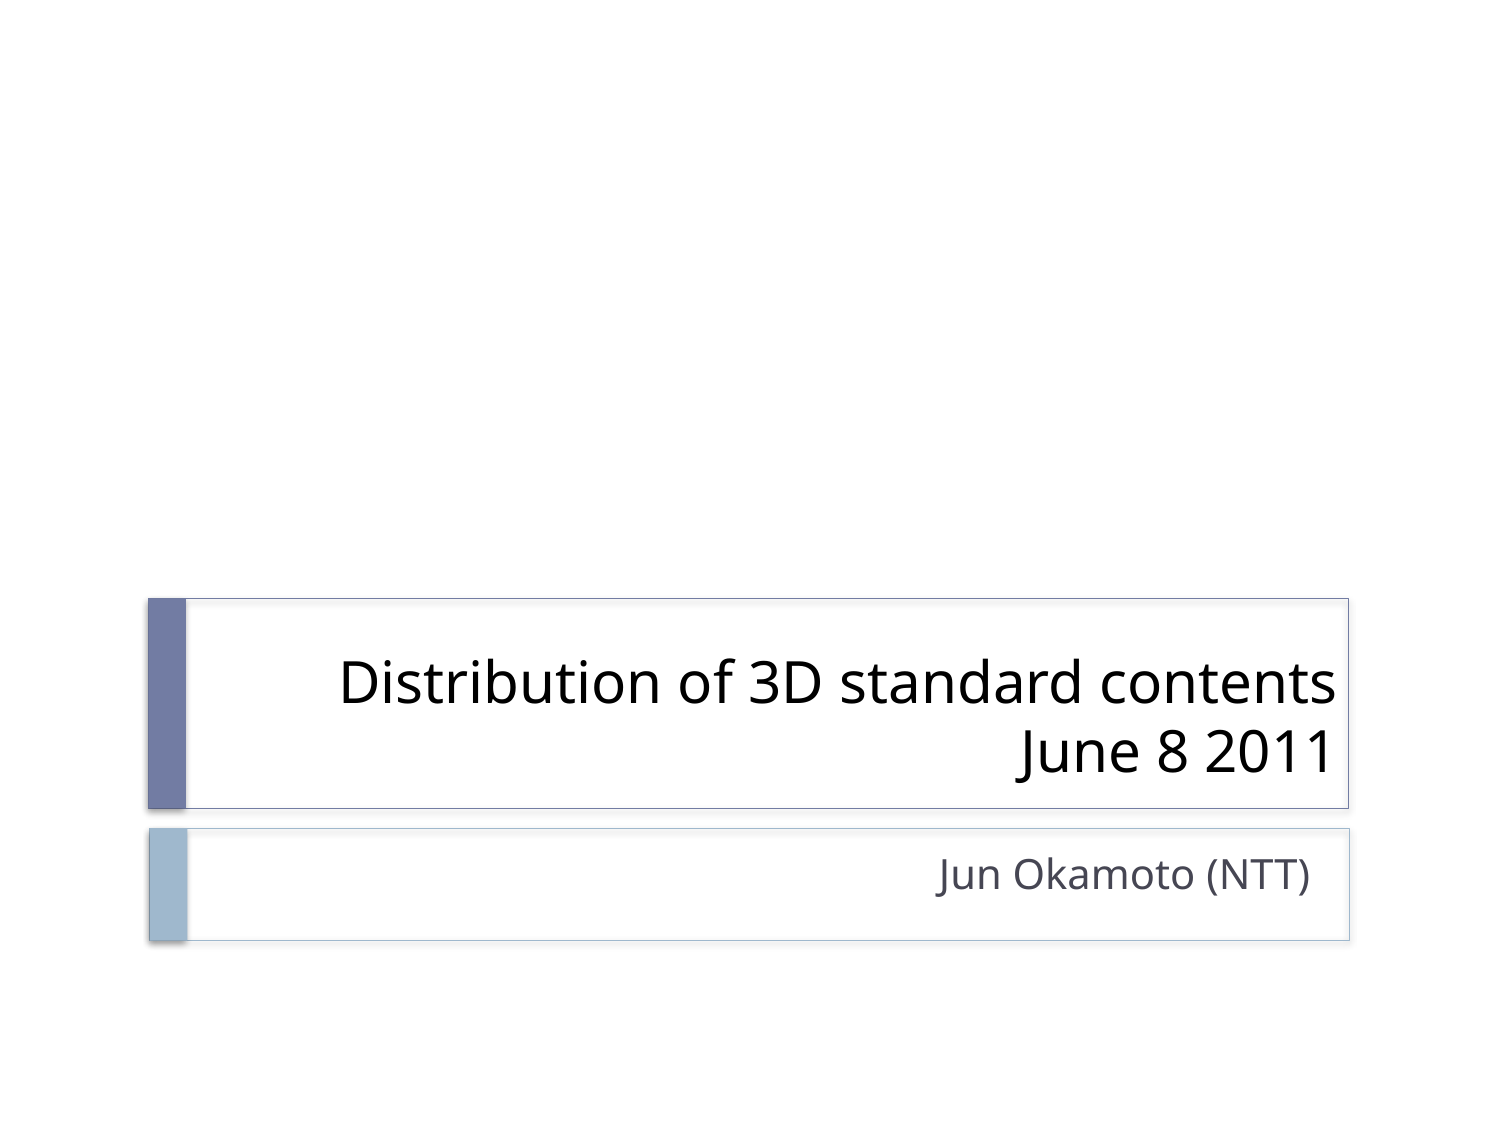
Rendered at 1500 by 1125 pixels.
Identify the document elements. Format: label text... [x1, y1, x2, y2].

subtitle Jun Okamoto (NTT) [200, 840, 1325, 929]
title Distribution of 3D standard contents June 8 2011 [171, 637, 1353, 800]
